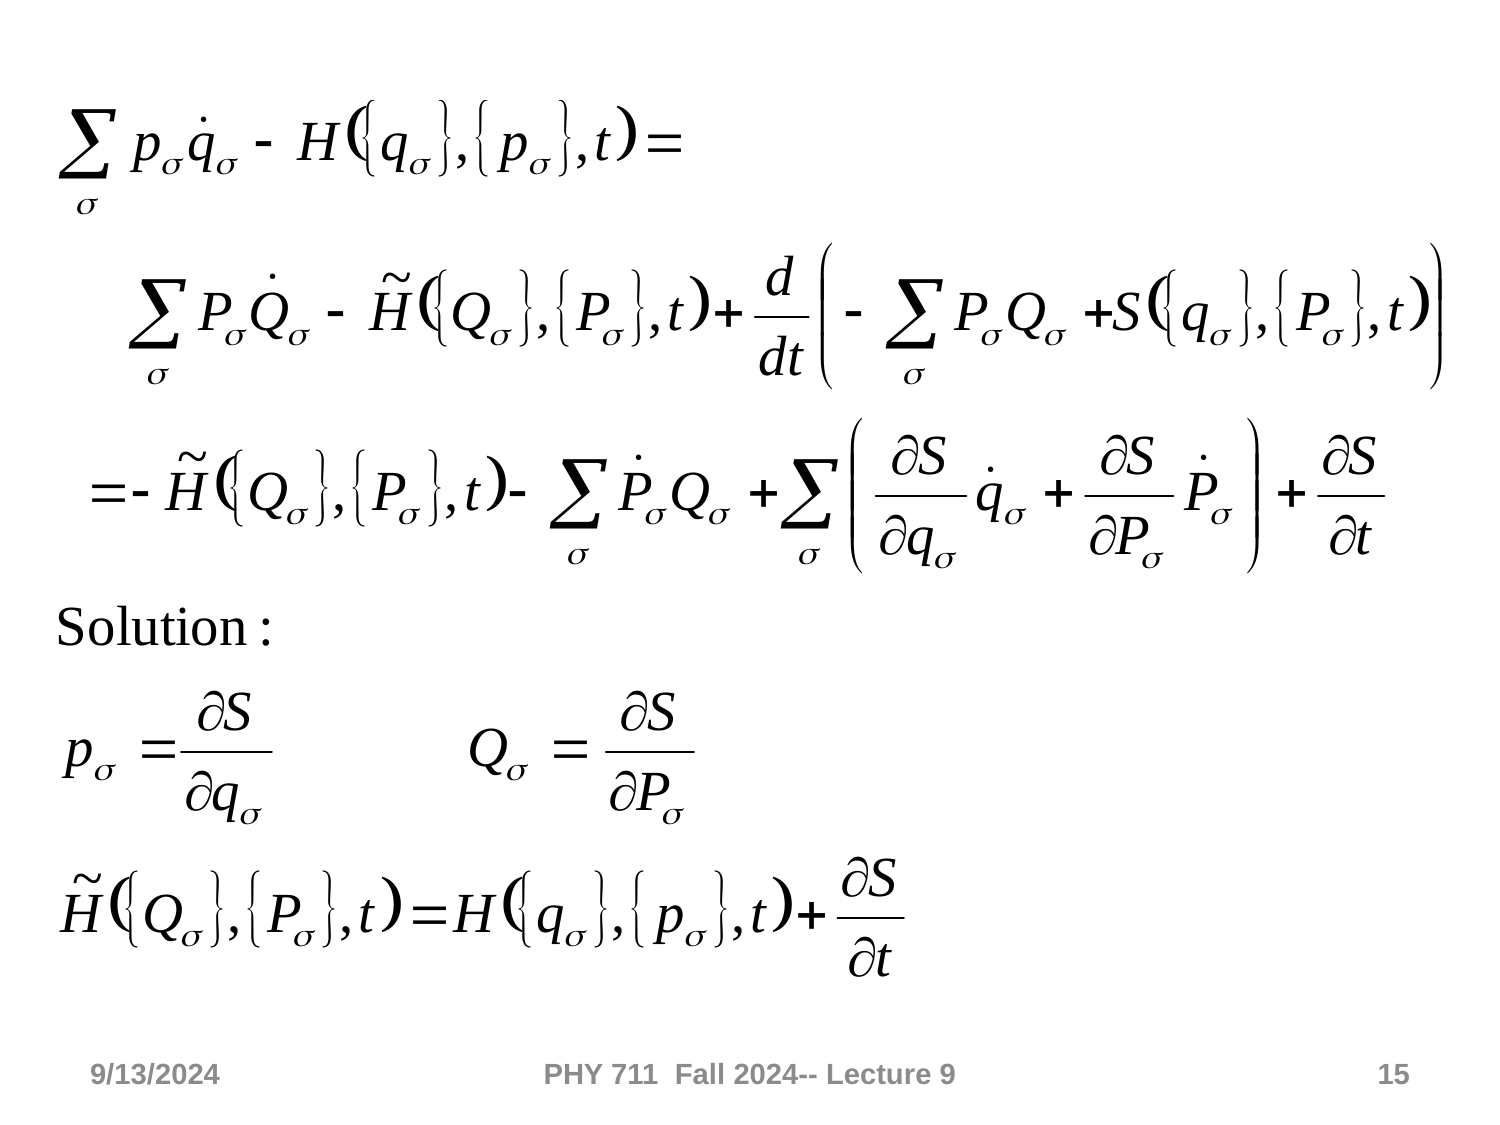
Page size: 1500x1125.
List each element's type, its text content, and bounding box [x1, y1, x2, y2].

footer PHY 711 Fall 2024-- Lecture 9 [512, 1042, 988, 1103]
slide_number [75, 1042, 425, 1103]
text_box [49, 100, 1461, 988]
slide_number 15 [1074, 1042, 1425, 1103]
